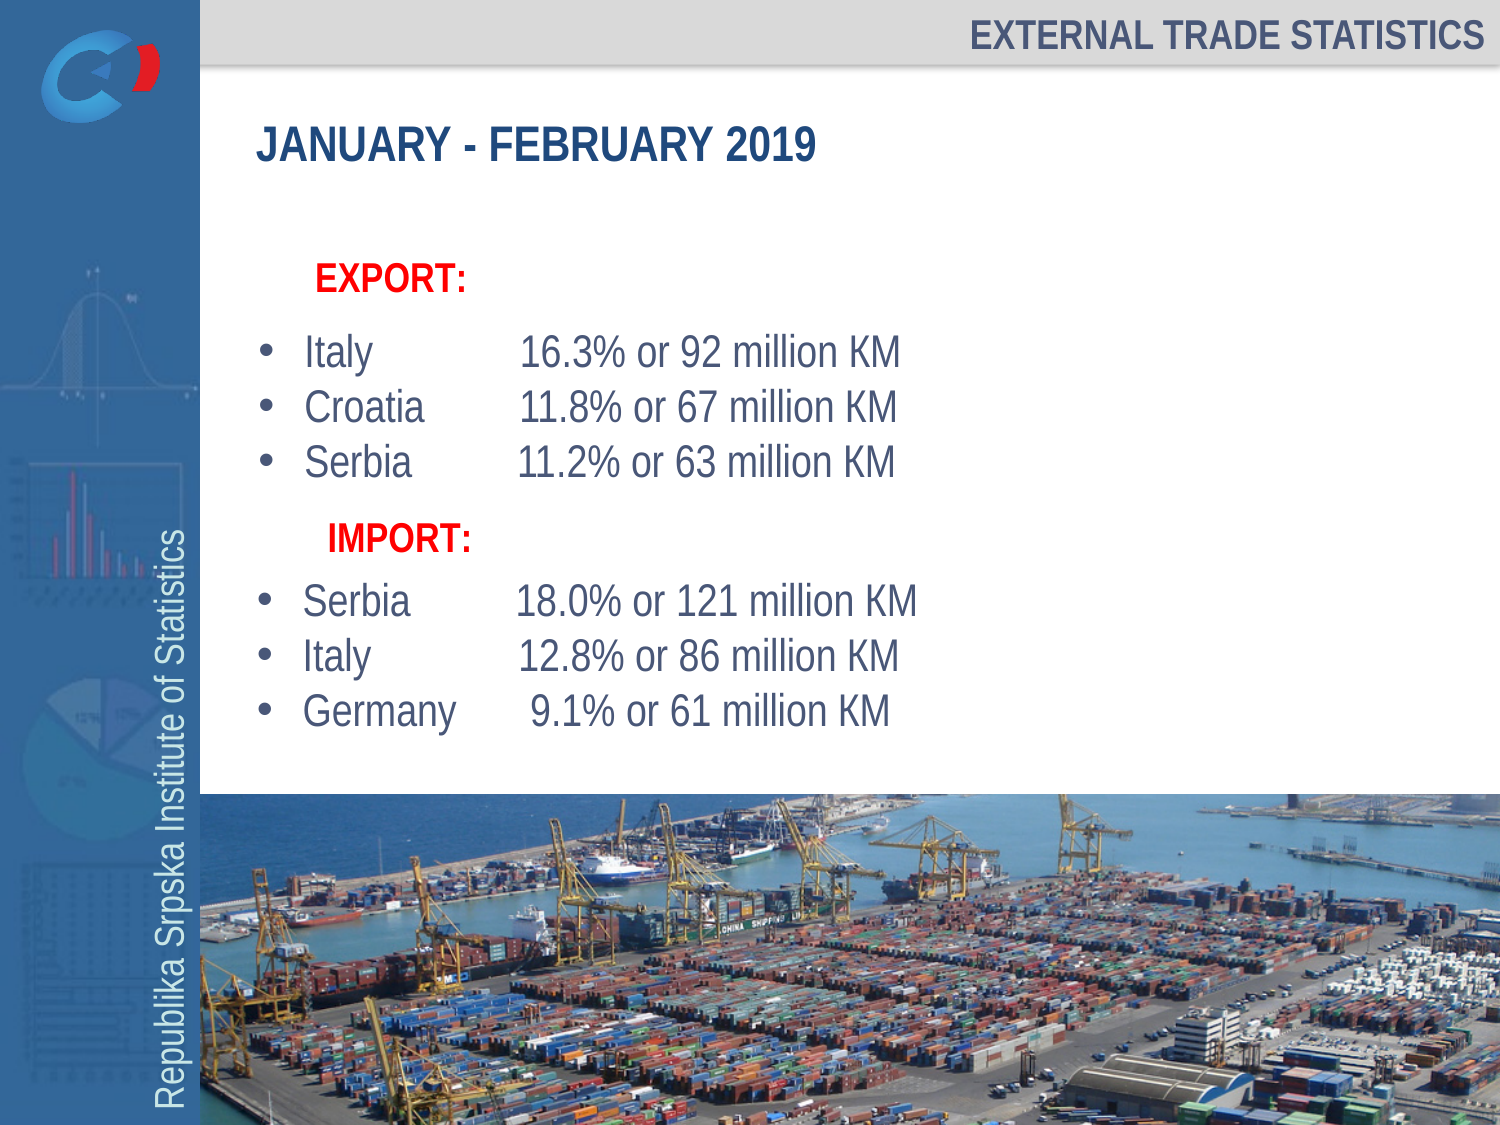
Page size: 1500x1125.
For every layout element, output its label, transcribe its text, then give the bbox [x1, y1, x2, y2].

text_box EXTERNAL TRADE STATISTICS [202, 1, 1500, 65]
text_box Italy 16.3% or 92 million КМ Croatia 11.8% or 67 million КМ Serbia 11.2% or 63 million КМ [243, 314, 1473, 650]
picture [0, 0, 1500, 1125]
text_box IMPORT: [312, 503, 561, 569]
text_box EXPORT: [300, 243, 483, 309]
text_box Serbia 18.0% or 121 million КМ Italy 12.8% or 86 million КМ Germany 9.1% or 61 million КМ [242, 503, 1471, 793]
text_box JANUARY - FEBRUARY 2019 [241, 103, 1127, 179]
